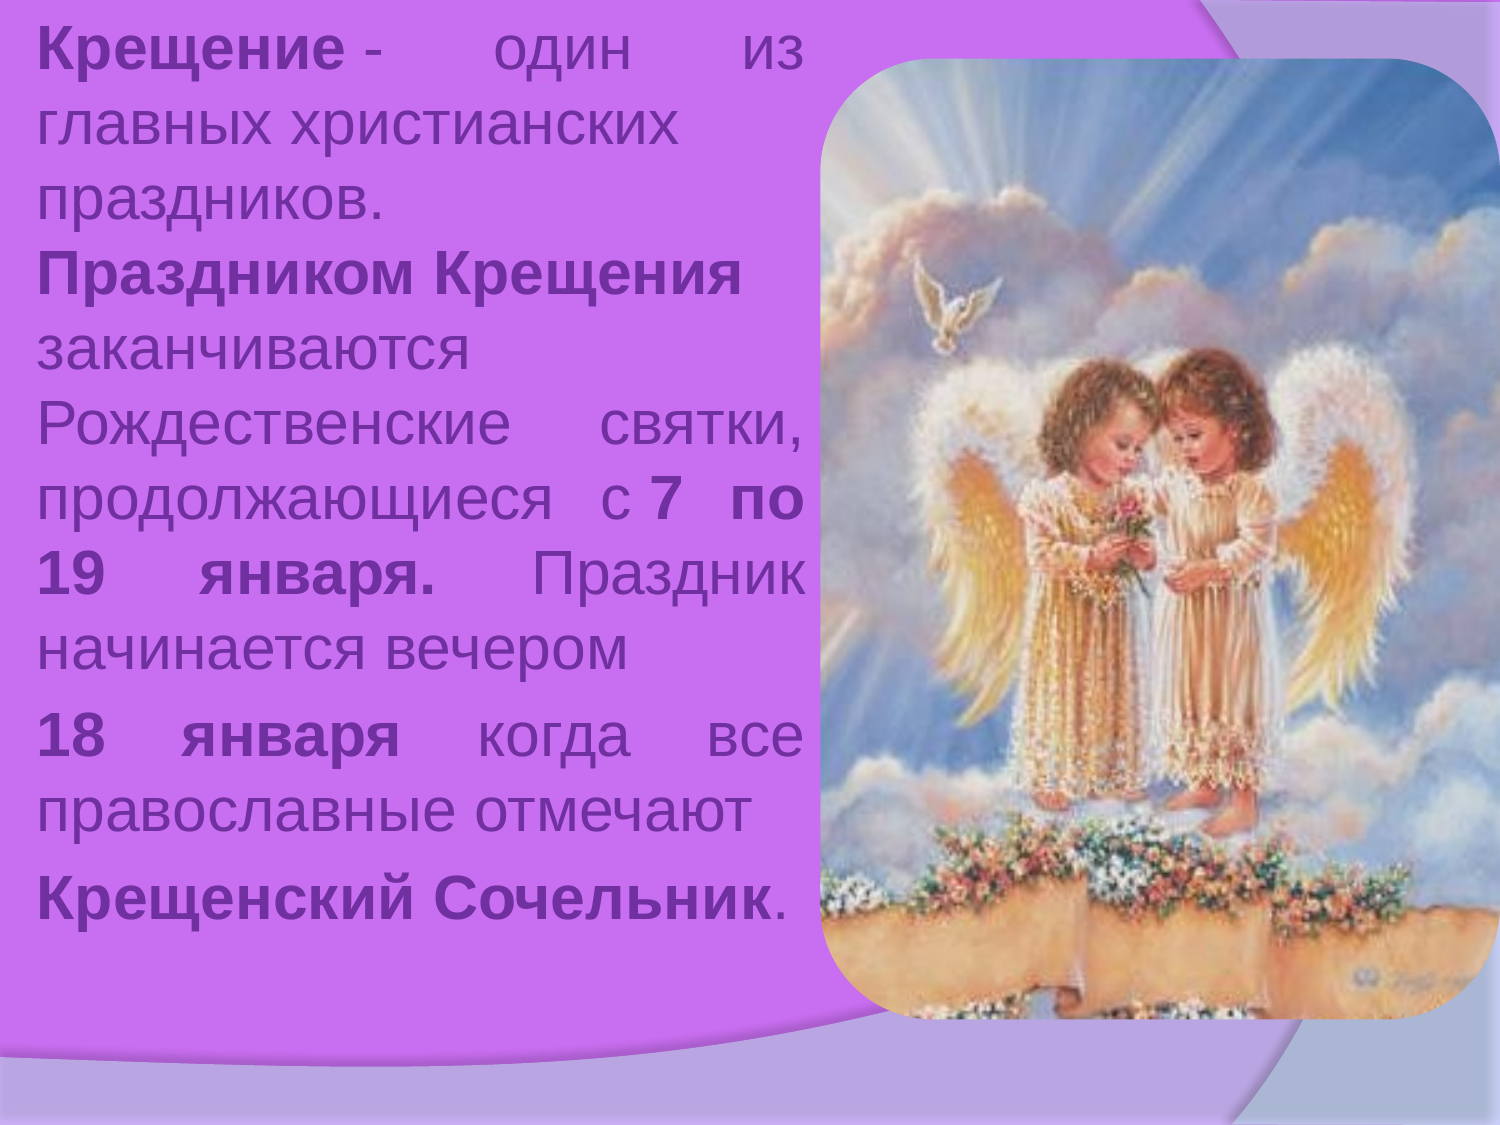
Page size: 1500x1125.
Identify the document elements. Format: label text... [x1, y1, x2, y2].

picture [820, 58, 1500, 1020]
list Крещение - один из главных христианских праздников. Праздником Крещения заканчиваются Рождественские святки, продолжающиеся с 7 по 19 января. Праздник начинается вечером 18 января когда все православные отмечают Крещенский Сочельник. [0, 0, 821, 1125]
